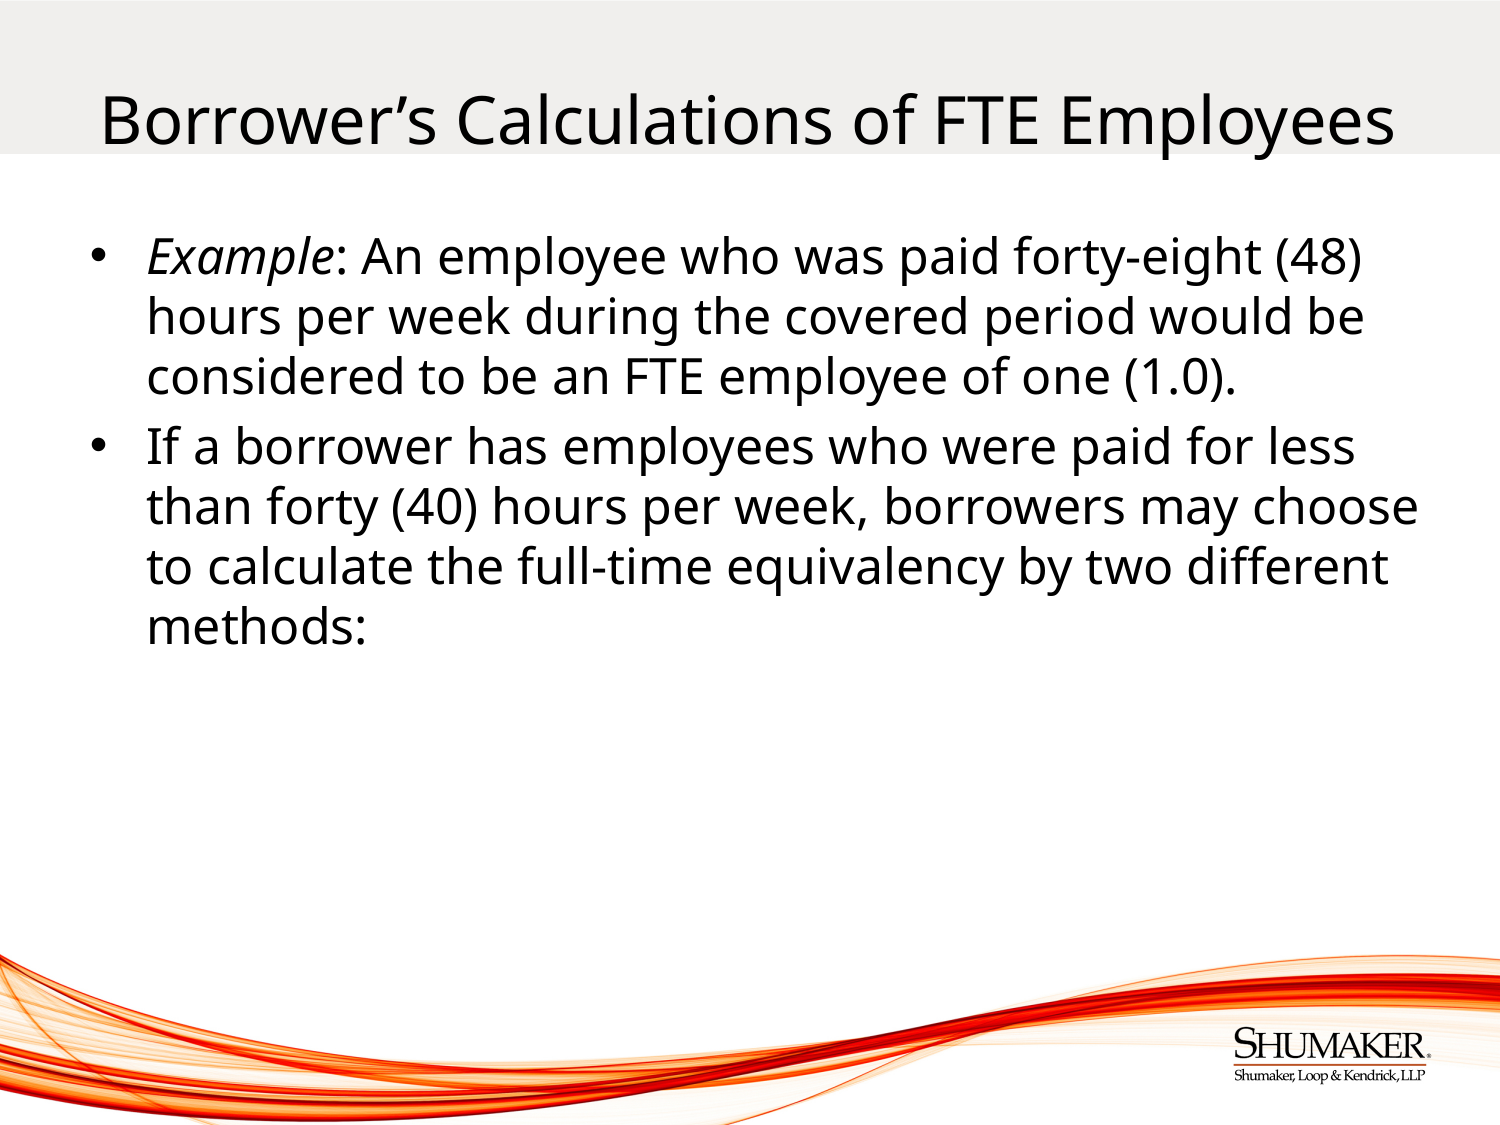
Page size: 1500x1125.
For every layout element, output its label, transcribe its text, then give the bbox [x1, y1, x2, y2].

list Example: An employee who was paid forty-eight (48) hours per week during the covered period would be considered to be an FTE employee of one (1.0). If a borrower has employees who were paid for less than forty (40) hours per week, borrowers may choose to calculate the full-time equivalency by two different methods: [75, 217, 1484, 1084]
picture [0, 0, 1500, 1125]
title Borrower’s Calculations of FTE Employees [14, 70, 1484, 164]
